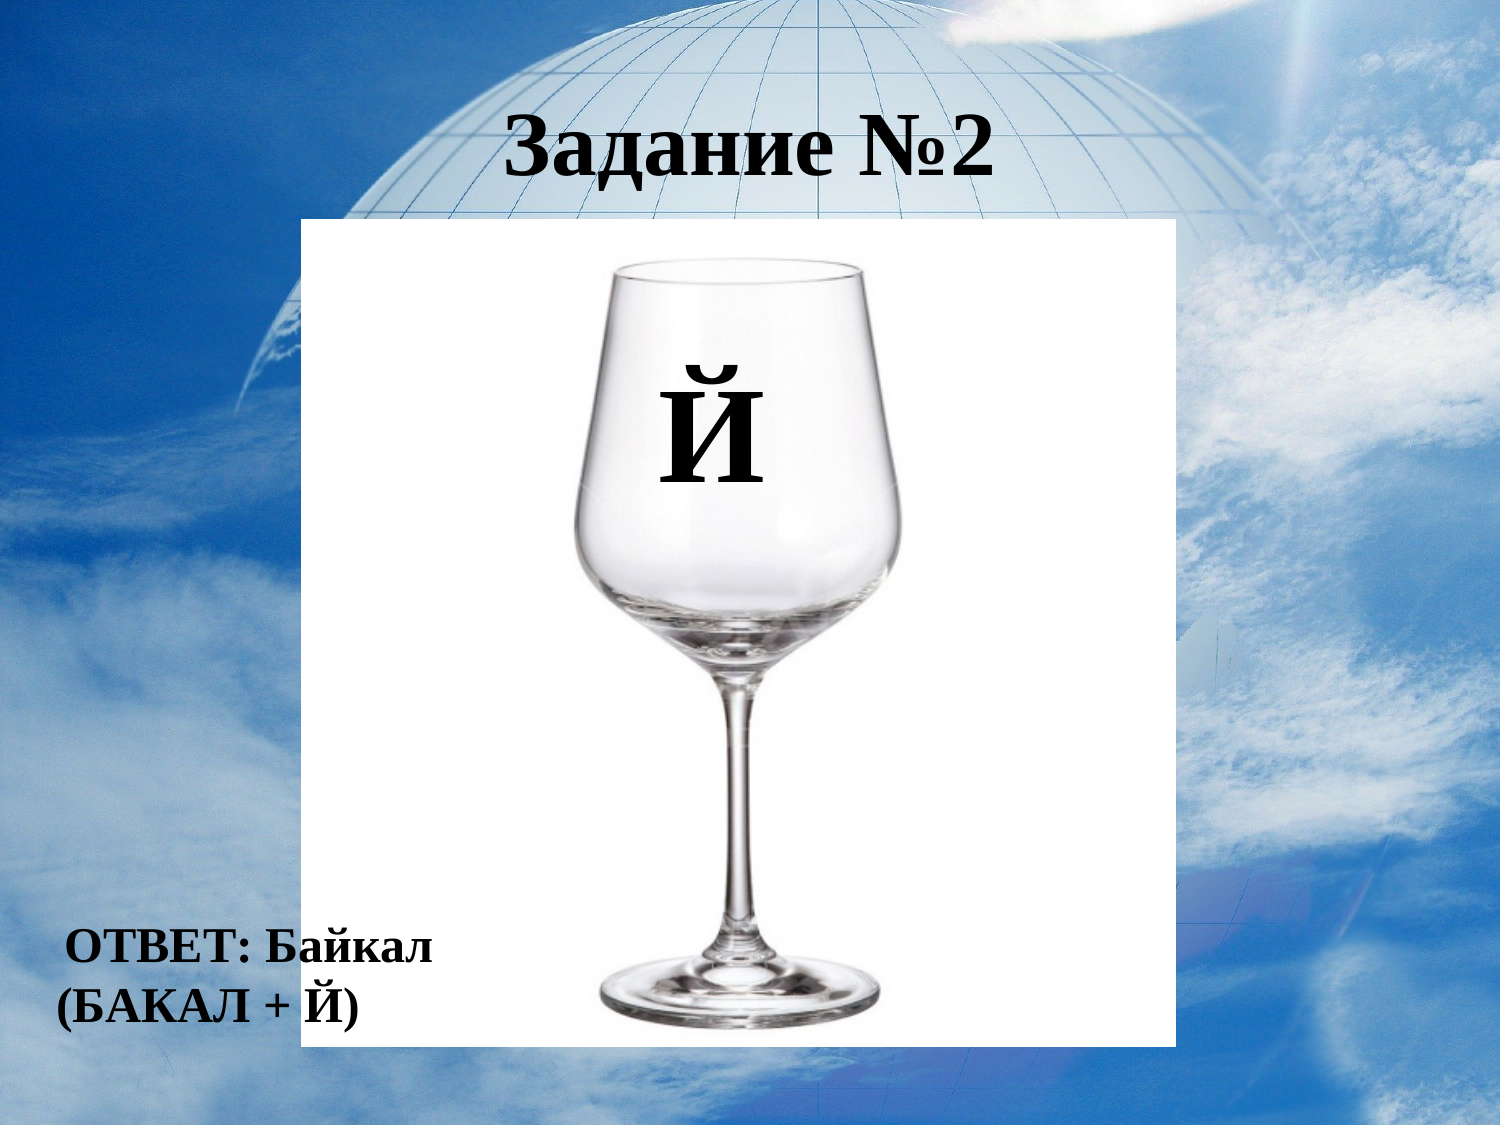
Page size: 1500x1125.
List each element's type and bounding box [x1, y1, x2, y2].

list [300, 219, 1176, 1047]
picture [0, 0, 1500, 1125]
